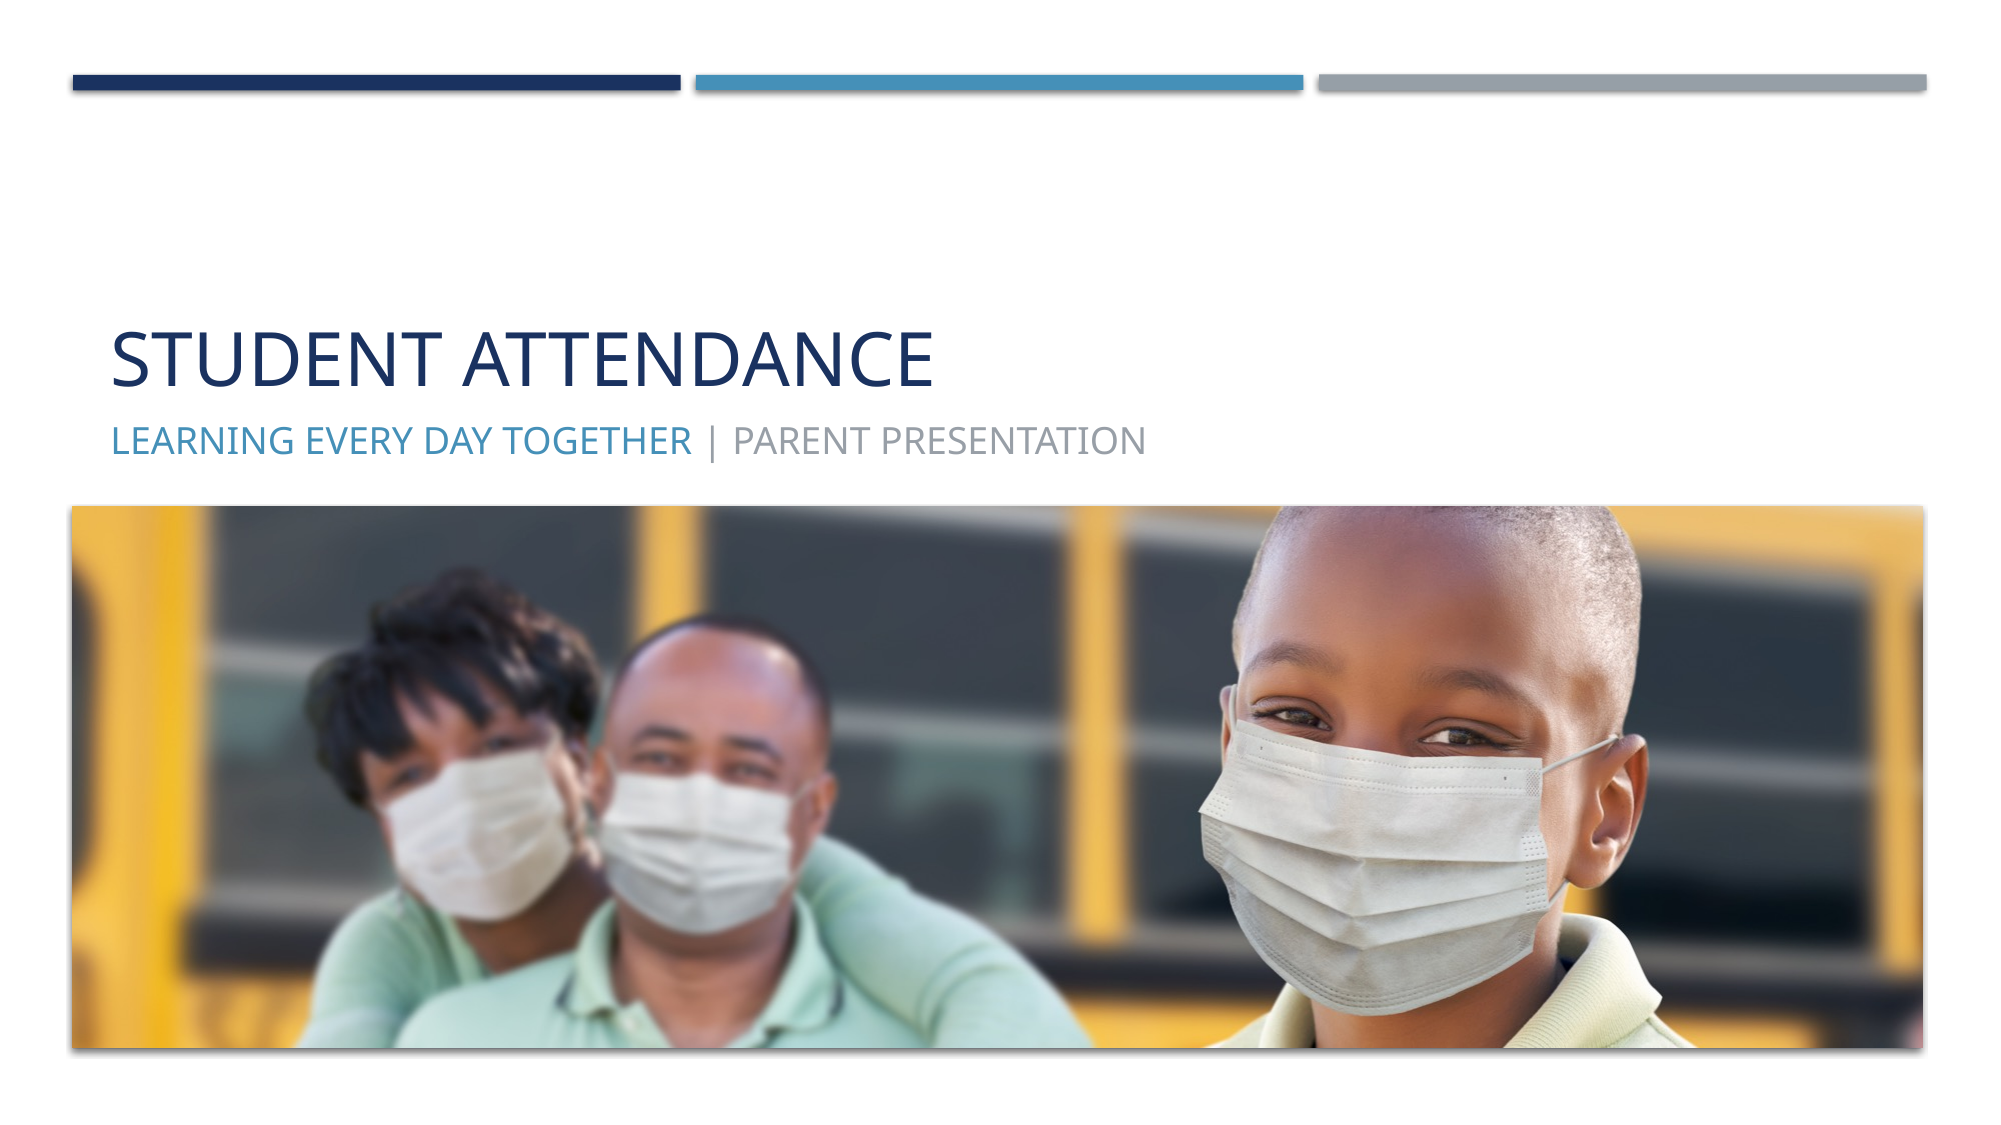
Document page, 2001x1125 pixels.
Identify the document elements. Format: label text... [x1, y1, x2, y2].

title Student Attendance [95, 167, 1899, 409]
picture [71, 505, 1926, 1049]
subtitle Learning Every Day Together | Parent Presentation [95, 409, 1899, 503]
